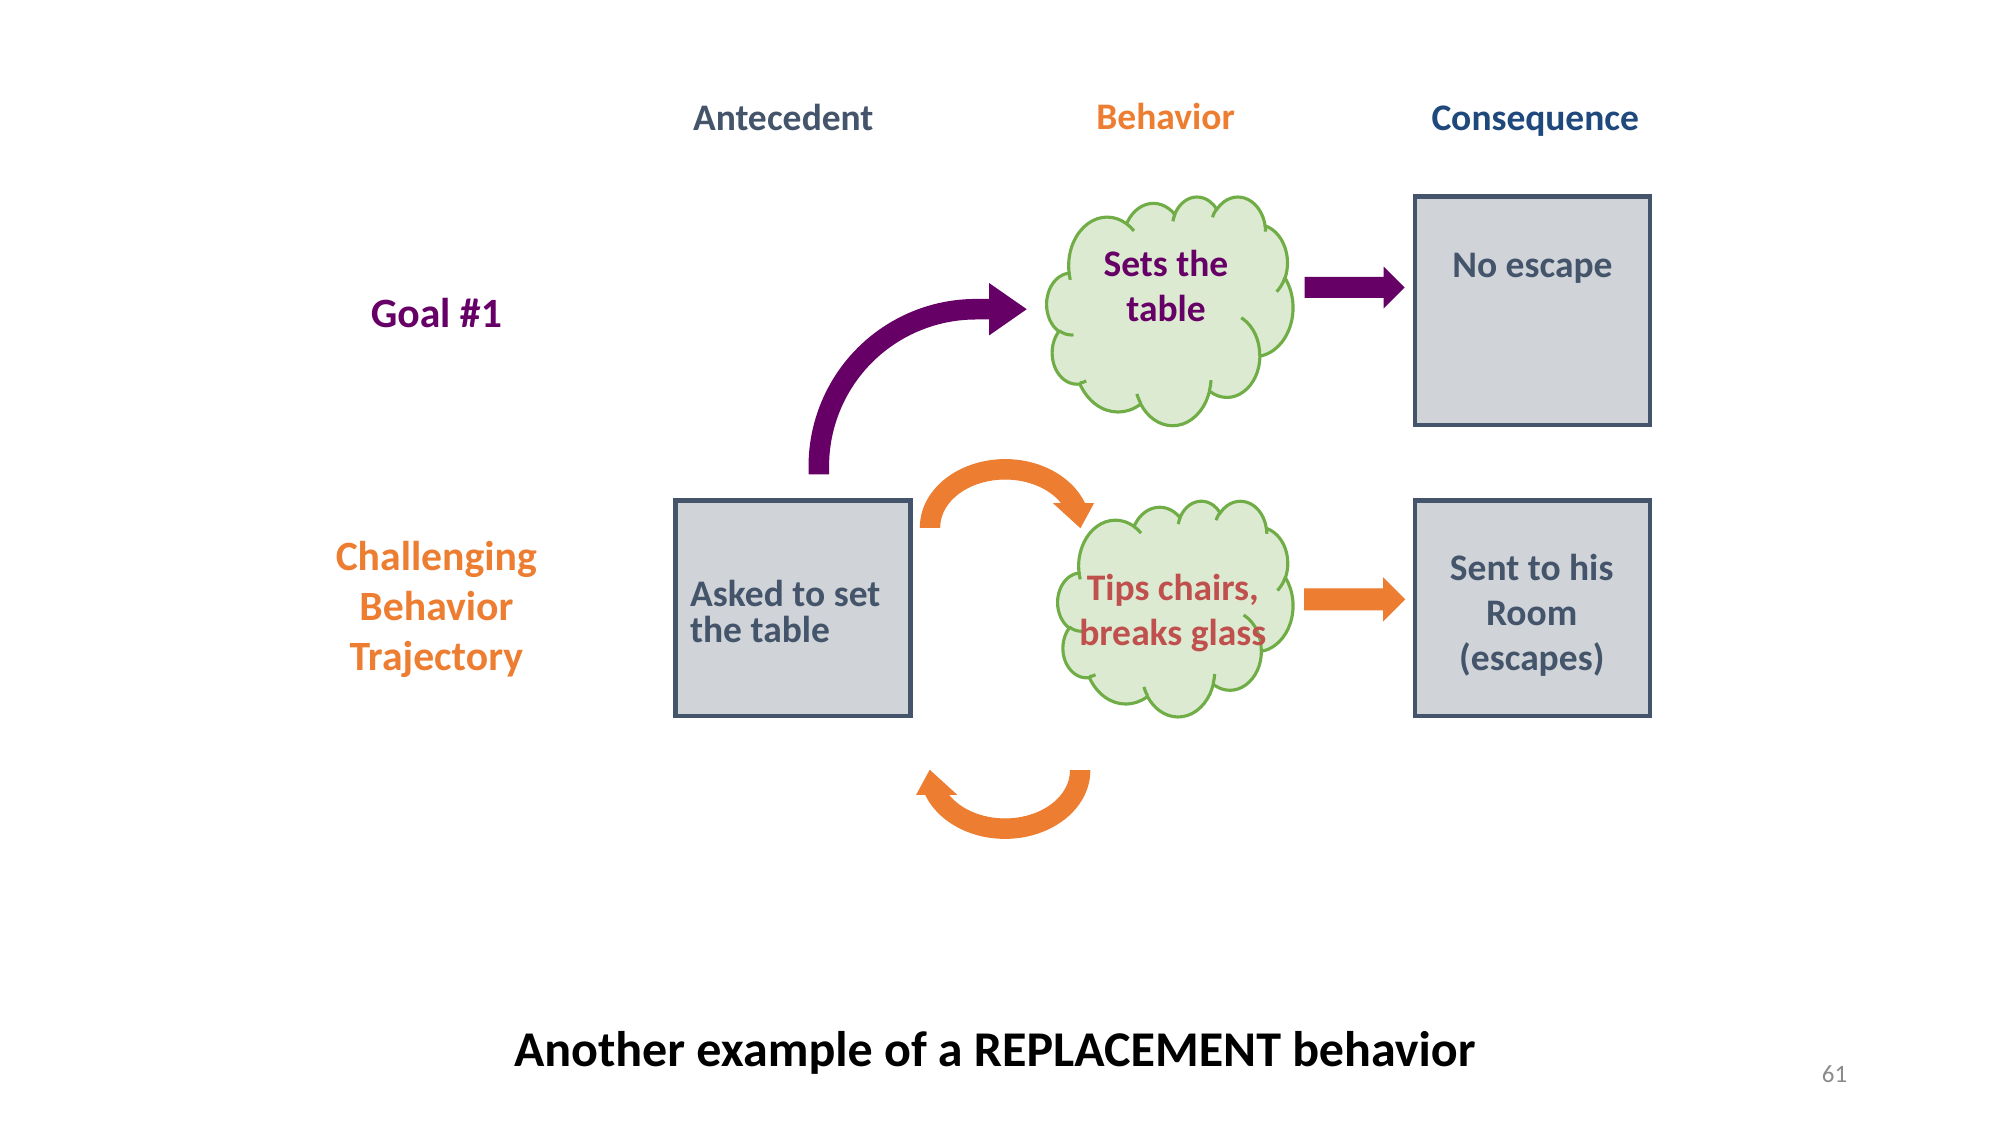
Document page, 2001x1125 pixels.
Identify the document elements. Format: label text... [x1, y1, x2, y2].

text_box [1414, 196, 1651, 232]
text_box [1064, 660, 1262, 718]
text_box Goal #1 [306, 278, 567, 344]
text_box Behavior [1010, 85, 1321, 145]
text_box [1057, 584, 1062, 621]
text_box Another example of a REPLACEMENT behavior [340, 1009, 1651, 1084]
text_box Sent to his Room (escapes) [1427, 535, 1637, 686]
text_box [1304, 577, 1406, 622]
text_box [1414, 293, 1651, 425]
text_box [919, 459, 1095, 529]
text_box Antecedent [656, 85, 911, 146]
text_box [1414, 500, 1651, 717]
slide_number 61 [1412, 1042, 1863, 1103]
text_box [807, 281, 1028, 475]
text_box [1304, 265, 1406, 310]
text_box Asked to set the table [675, 569, 911, 657]
text_box [916, 769, 1091, 839]
text_box Sets the table [1057, 231, 1275, 337]
text_box [675, 657, 911, 717]
text_box Challenging Behavior Trajectory [306, 521, 567, 687]
text_box [1046, 278, 1057, 331]
text_box [1051, 196, 1294, 427]
text_box No escape [1414, 232, 1651, 293]
text_box Consequence [1404, 85, 1667, 146]
text_box [1079, 500, 1294, 637]
text_box [675, 500, 911, 569]
text_box Tips chairs, breaks glass [1062, 555, 1284, 660]
